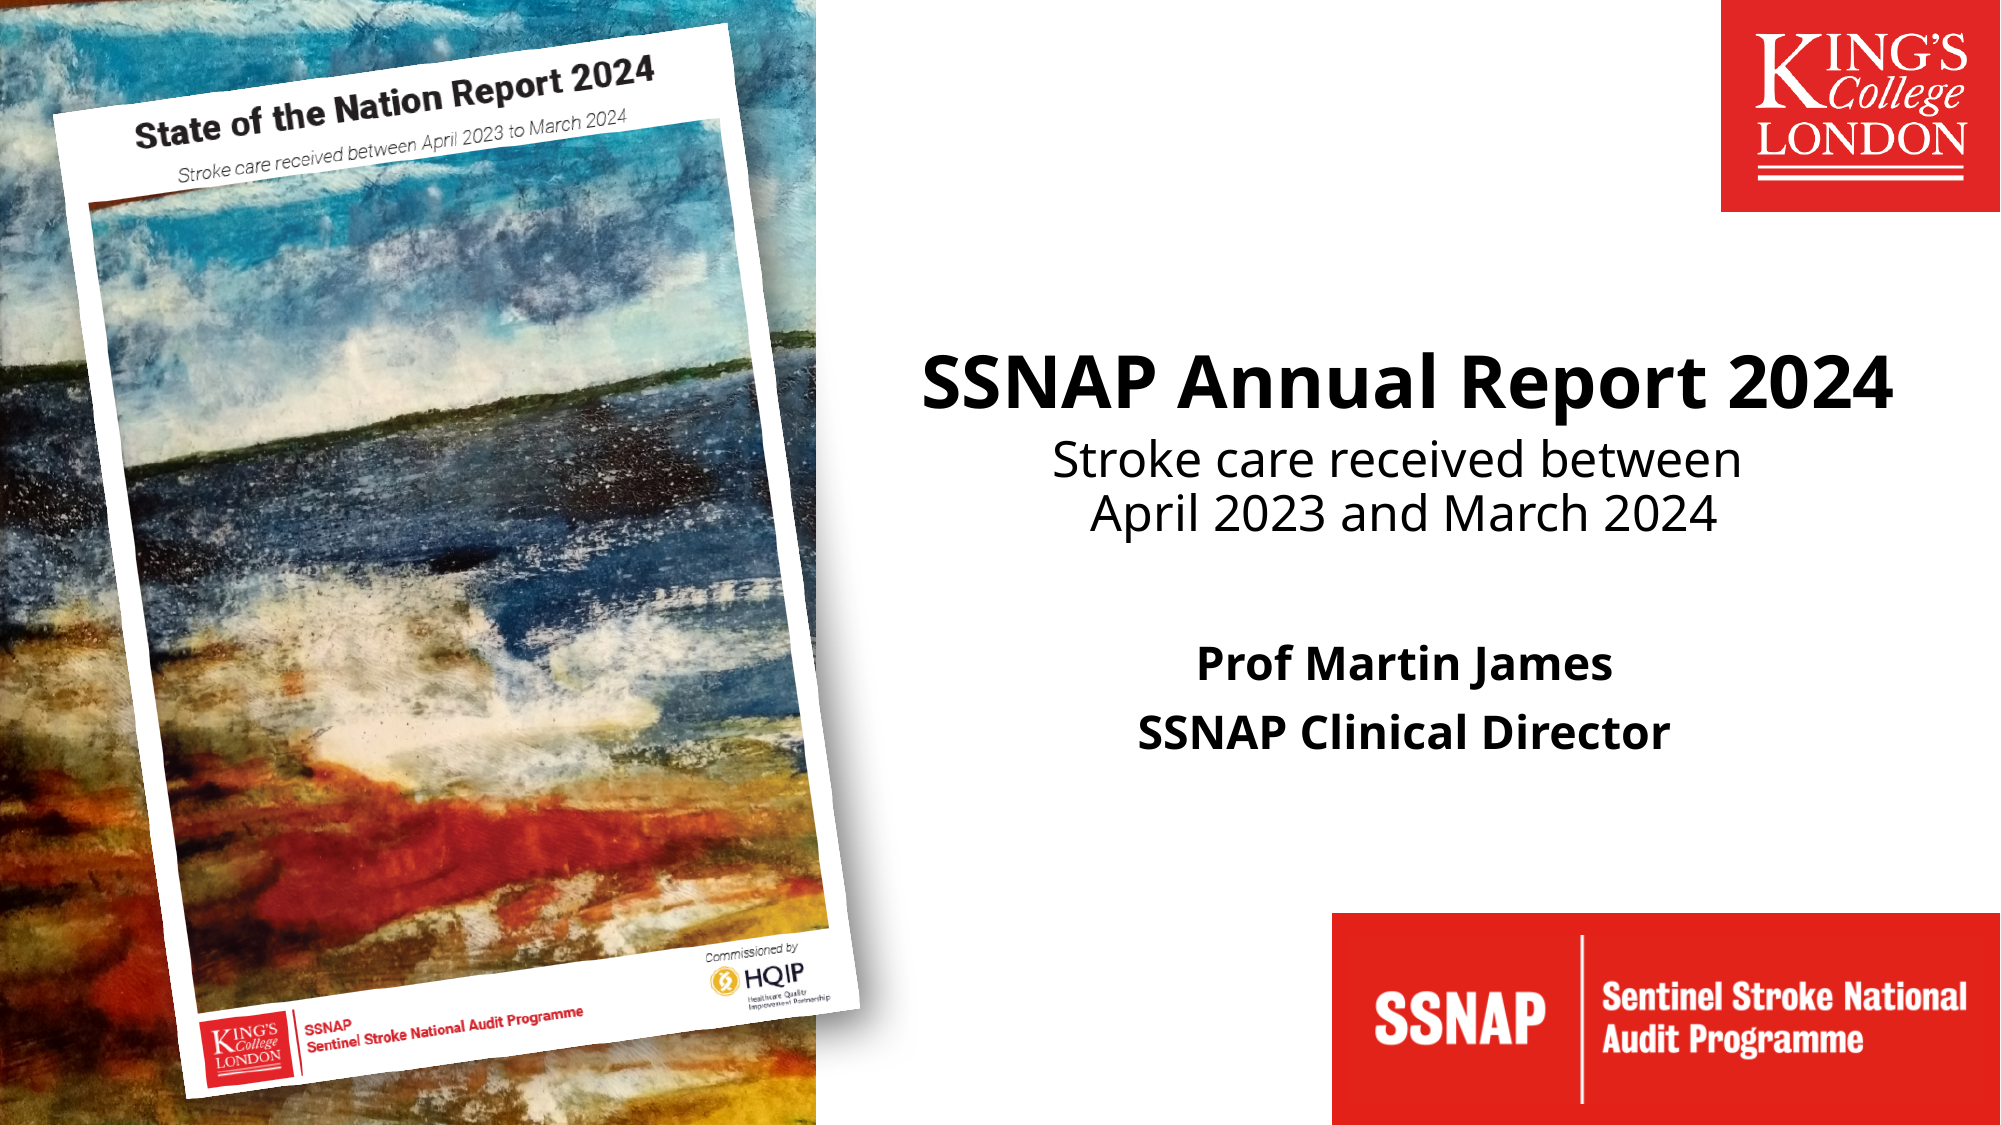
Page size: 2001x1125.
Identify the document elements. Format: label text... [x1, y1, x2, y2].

title SSNAP Annual Report 2024 [833, 288, 1983, 433]
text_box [1332, 913, 2000, 1125]
subtitle Stroke care received between April 2023 and March 2024 [829, 426, 1979, 563]
picture [1721, 0, 2000, 212]
text_box Prof Martin James SSNAP Clinical Director [1053, 632, 1756, 769]
picture [0, 0, 860, 1125]
